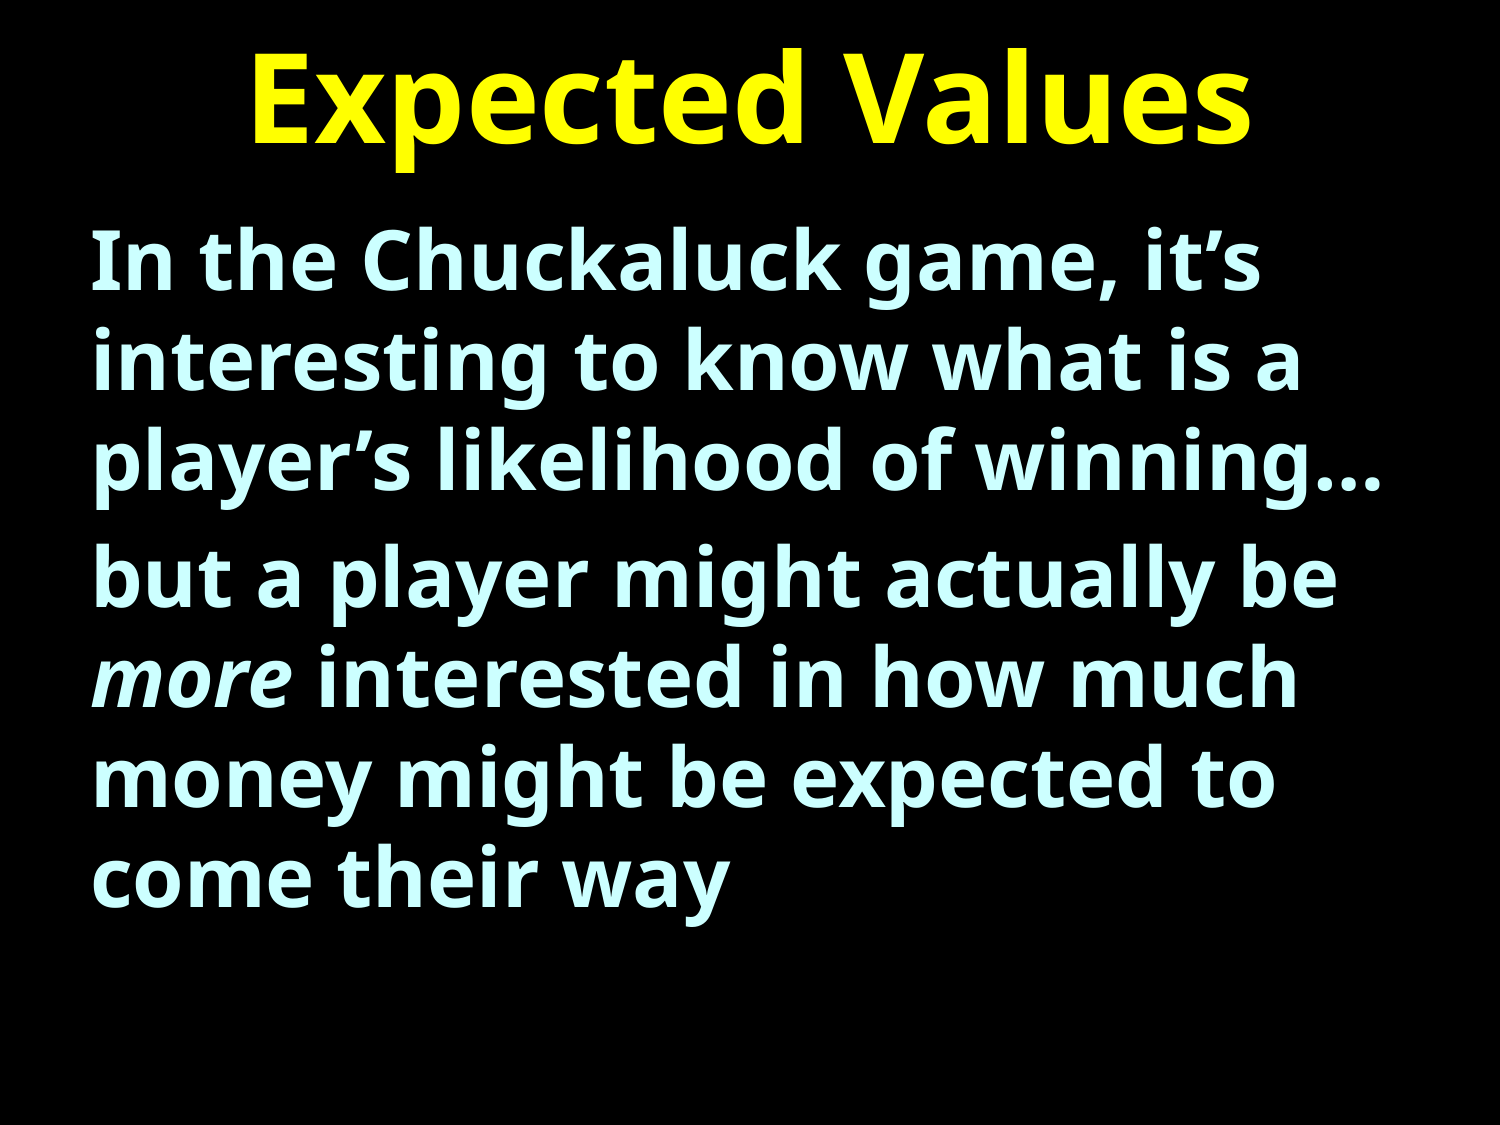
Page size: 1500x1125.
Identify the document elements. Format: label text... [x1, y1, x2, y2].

list In the Chuckaluck game, it’s interesting to know what is a player’s likelihood of winning… but a player might actually be more interested in how much money might be expected to come their way [75, 200, 1425, 1125]
title Expected Values [0, 0, 1500, 188]
